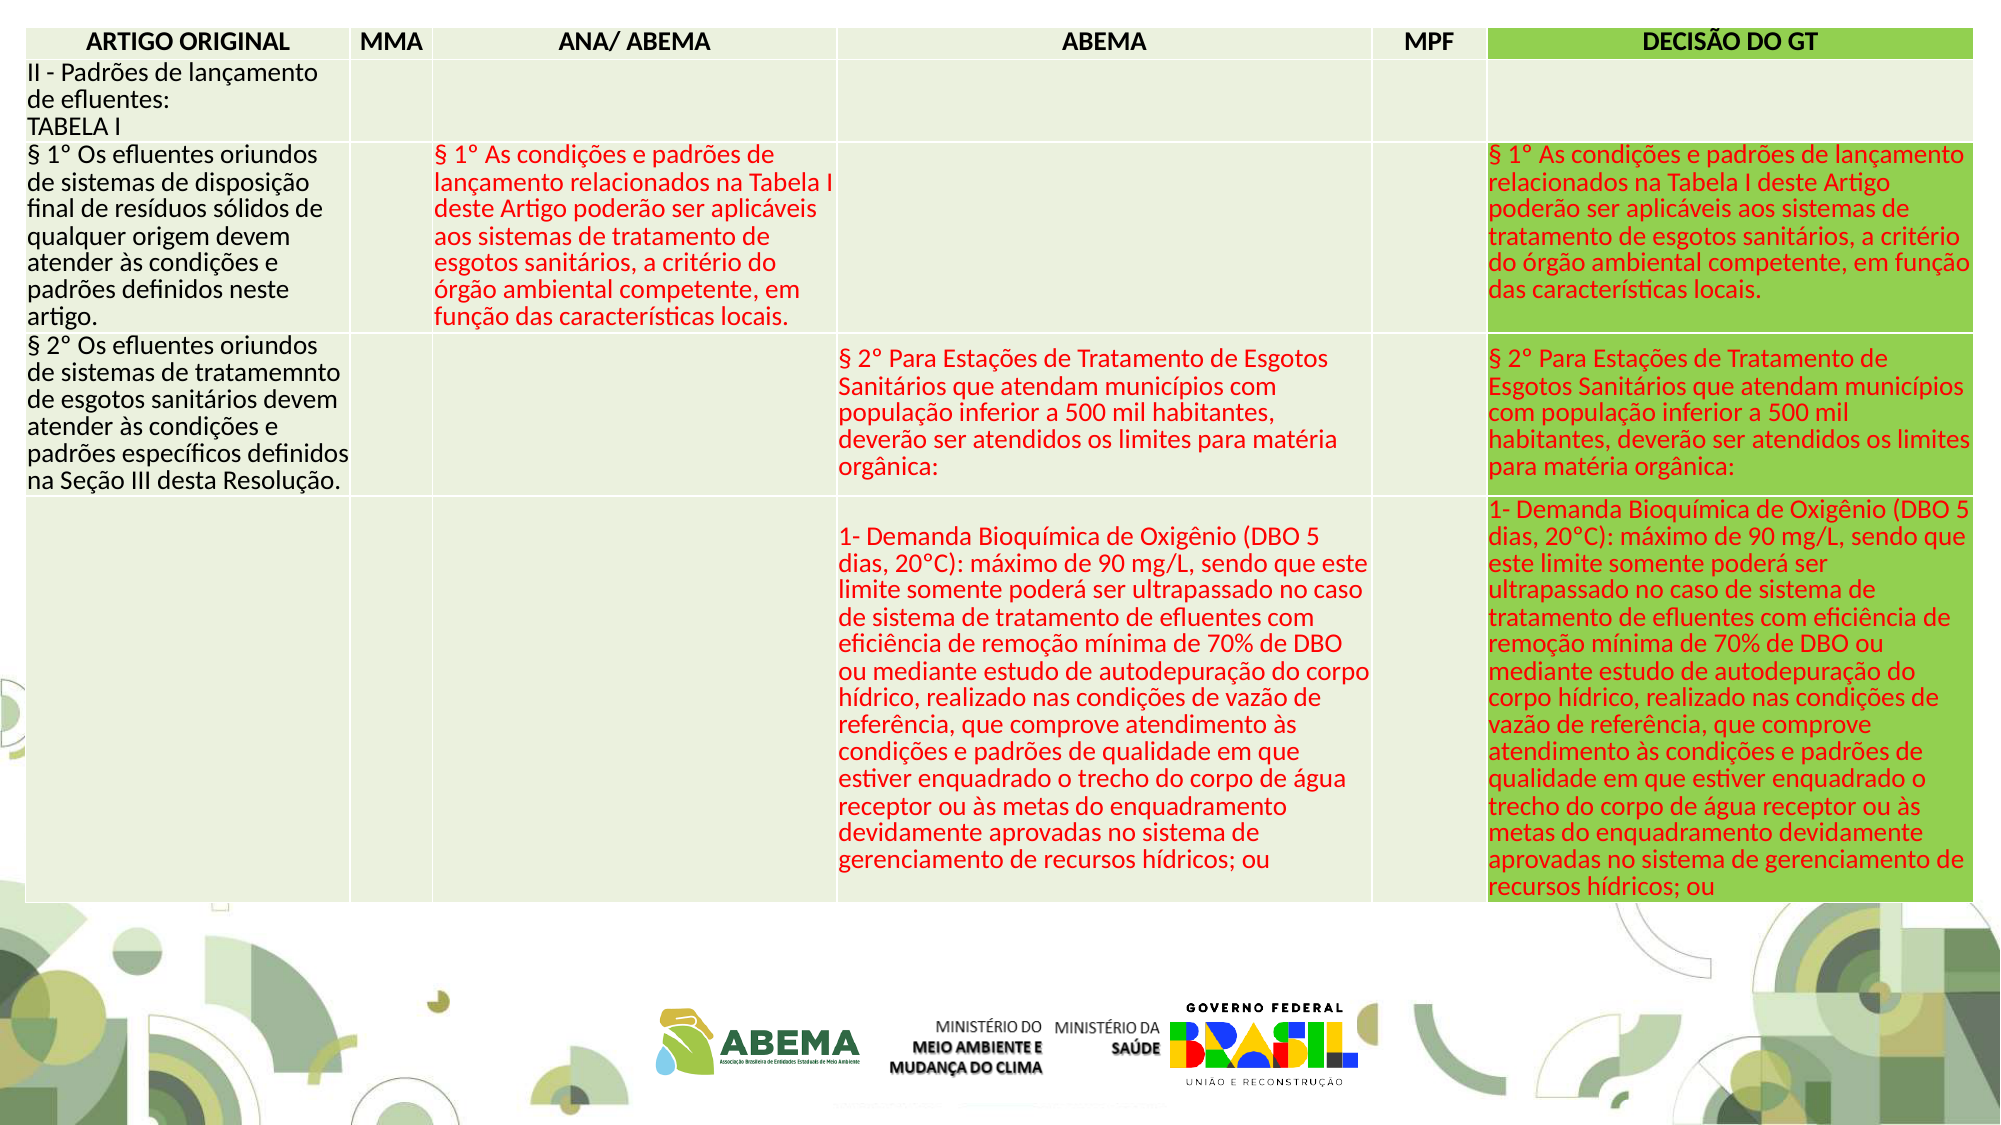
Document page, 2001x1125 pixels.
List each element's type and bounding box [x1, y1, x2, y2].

text_box [0, 0, 2000, 1125]
picture [654, 1005, 861, 1078]
picture [871, 1003, 1358, 1093]
